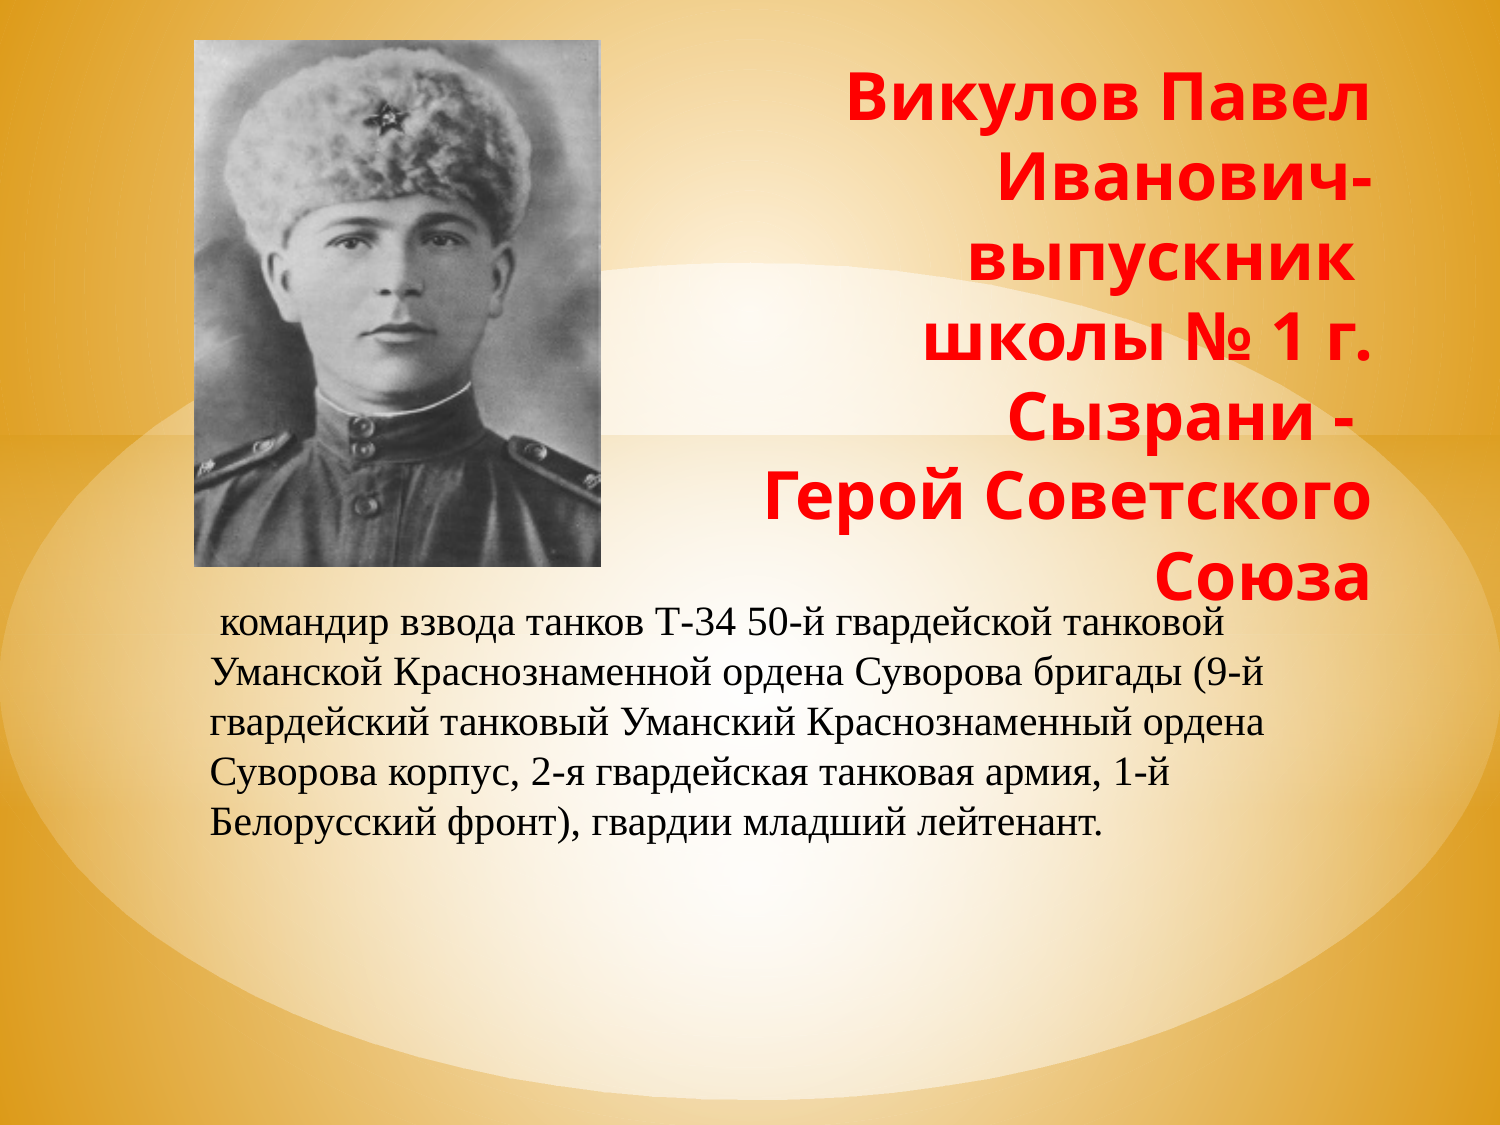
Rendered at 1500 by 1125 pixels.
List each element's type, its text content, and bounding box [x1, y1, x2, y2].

text_box командир взвода танков Т-34 50-й гвардейской танковой Уманской Краснознаменной ордена Суворова бригады (9-й гвардейский танковый Уманский Краснознаменный ордена Суворова корпус, 2-я гвардейская танковая армия, 1-й Белорусский фронт), гвардии младший лейтенант. [194, 586, 1294, 901]
text_box Викулов Павел Иванович- выпускник школы № 1 г. Сызрани - Герой Советского Союза [584, 46, 1388, 621]
picture [194, 40, 601, 568]
